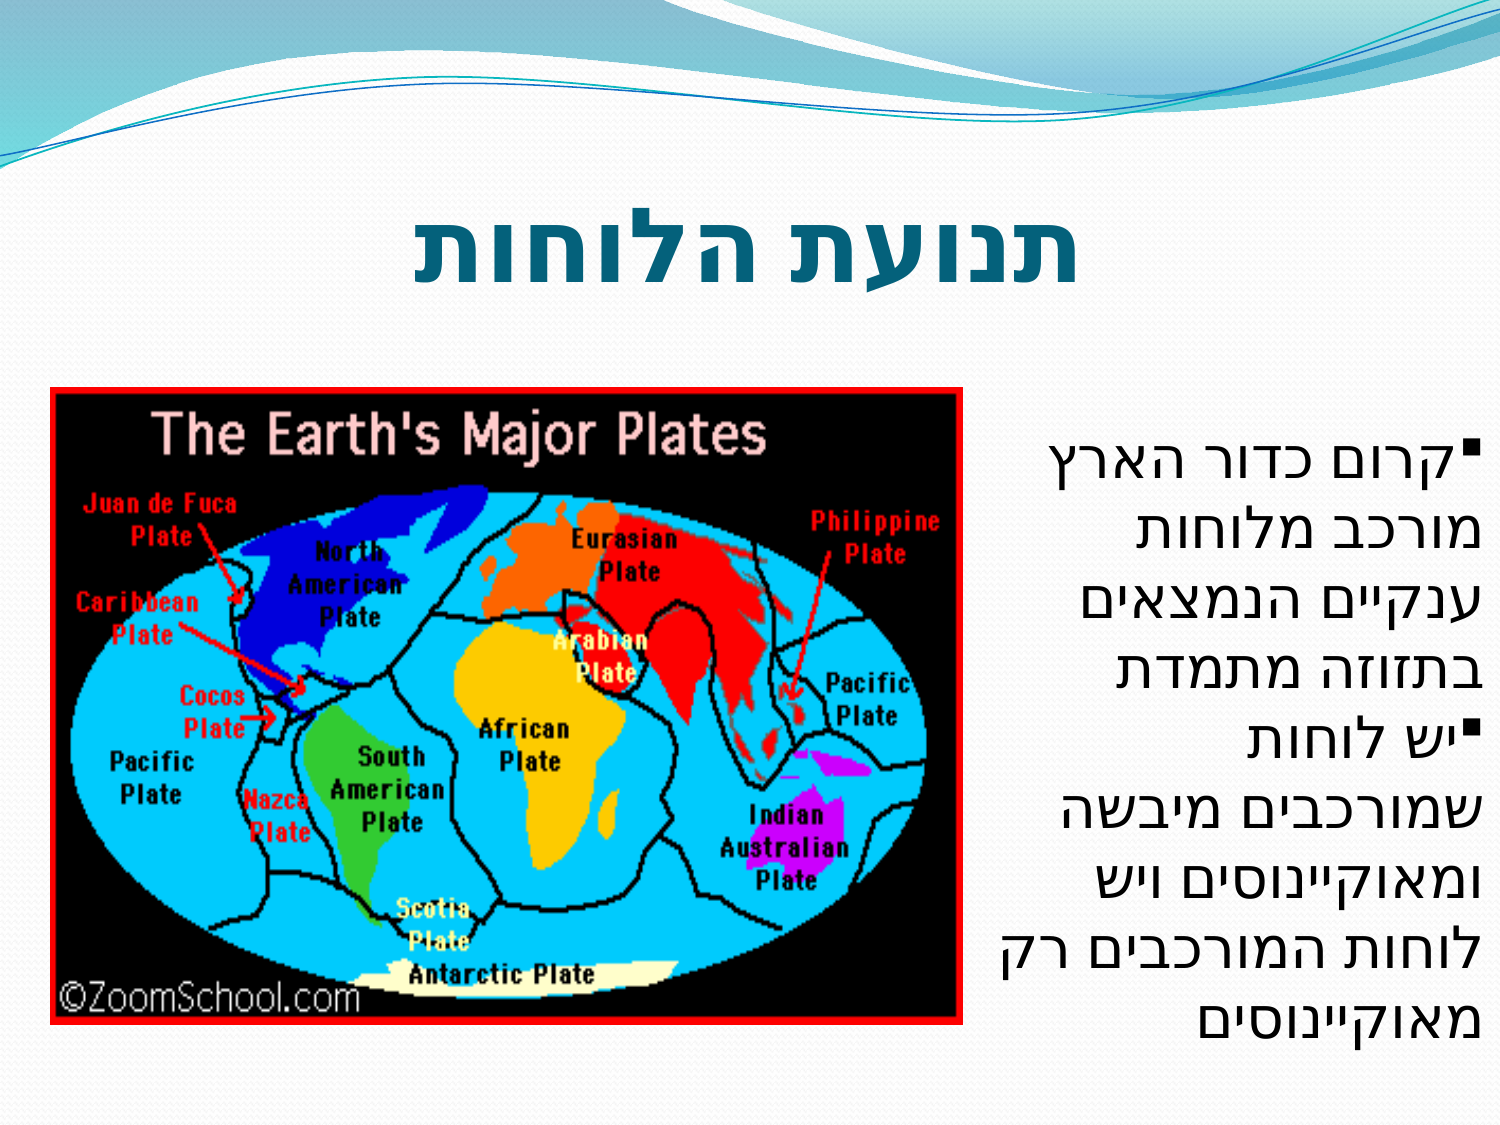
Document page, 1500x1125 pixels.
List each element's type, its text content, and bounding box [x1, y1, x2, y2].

text_box קרום כדור הארץ מורכב מלוחות ענקיים הנמצאים בתזוזה מתמדת יש לוחות שמורכבים מיבשה ומאוקיינוסים ויש לוחות המורכבים רק מאוקיינוסים [974, 412, 1500, 1058]
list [49, 387, 963, 1026]
title תנועת הלוחות [75, 115, 1425, 303]
